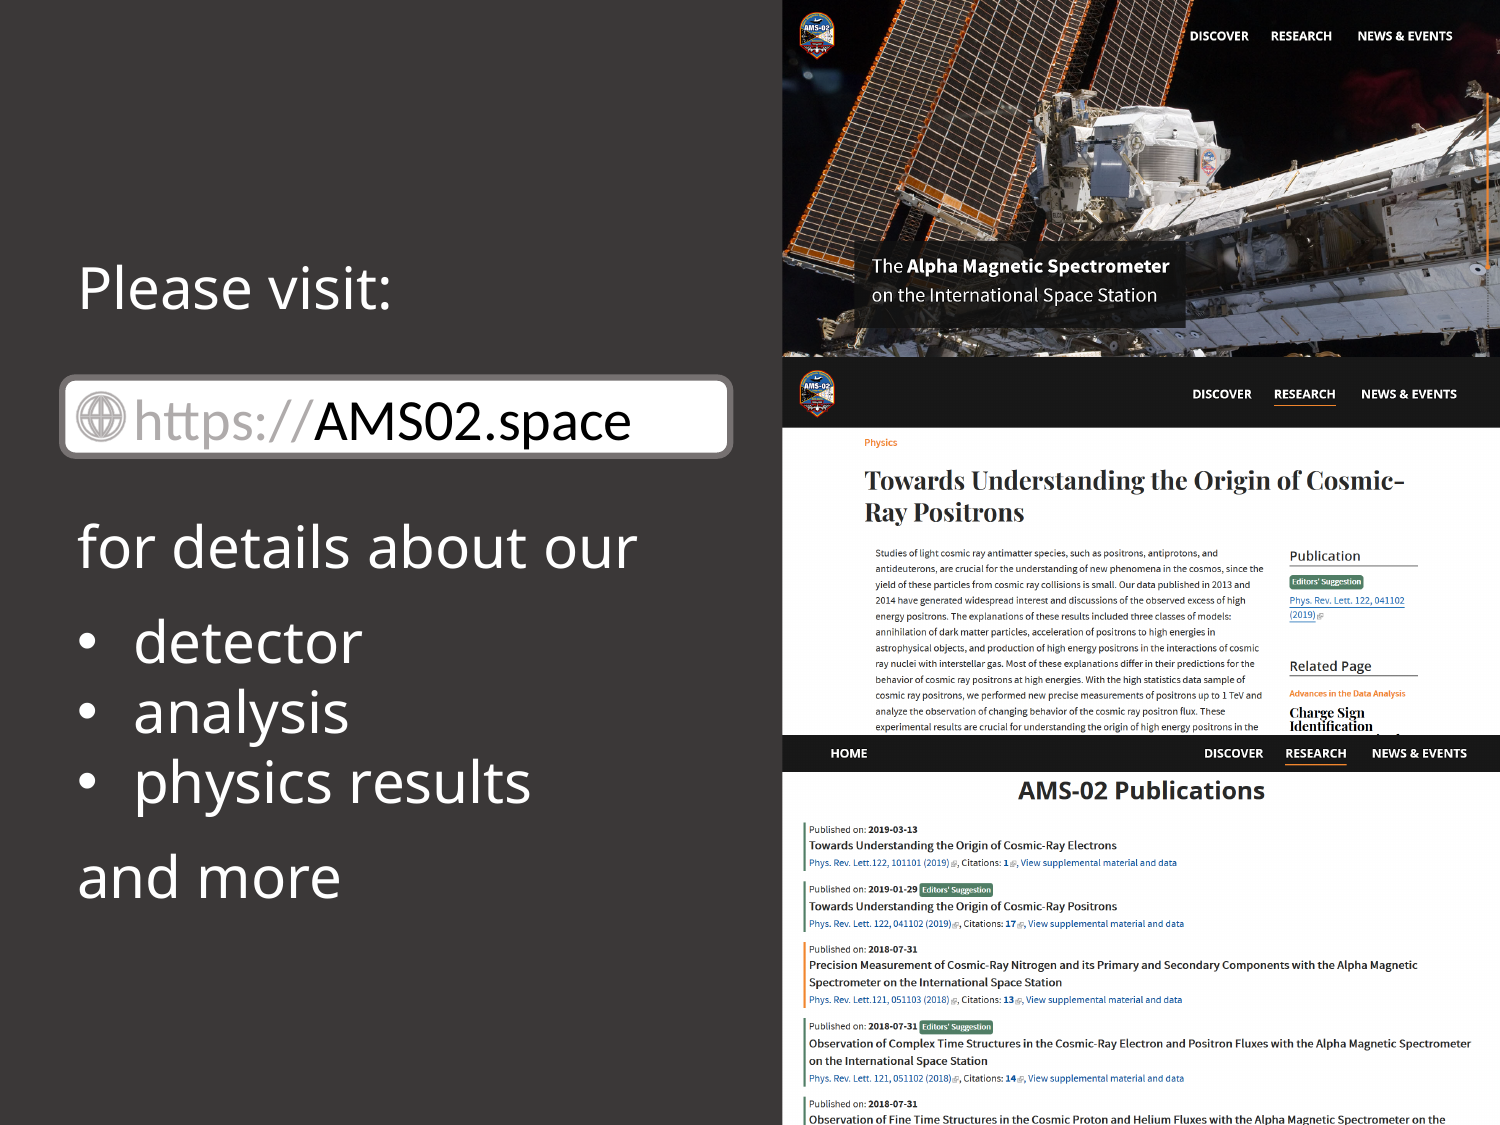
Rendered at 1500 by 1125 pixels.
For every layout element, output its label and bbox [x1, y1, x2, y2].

text_box [62, 244, 731, 922]
picture [782, 0, 1500, 735]
list [782, 735, 1500, 1125]
